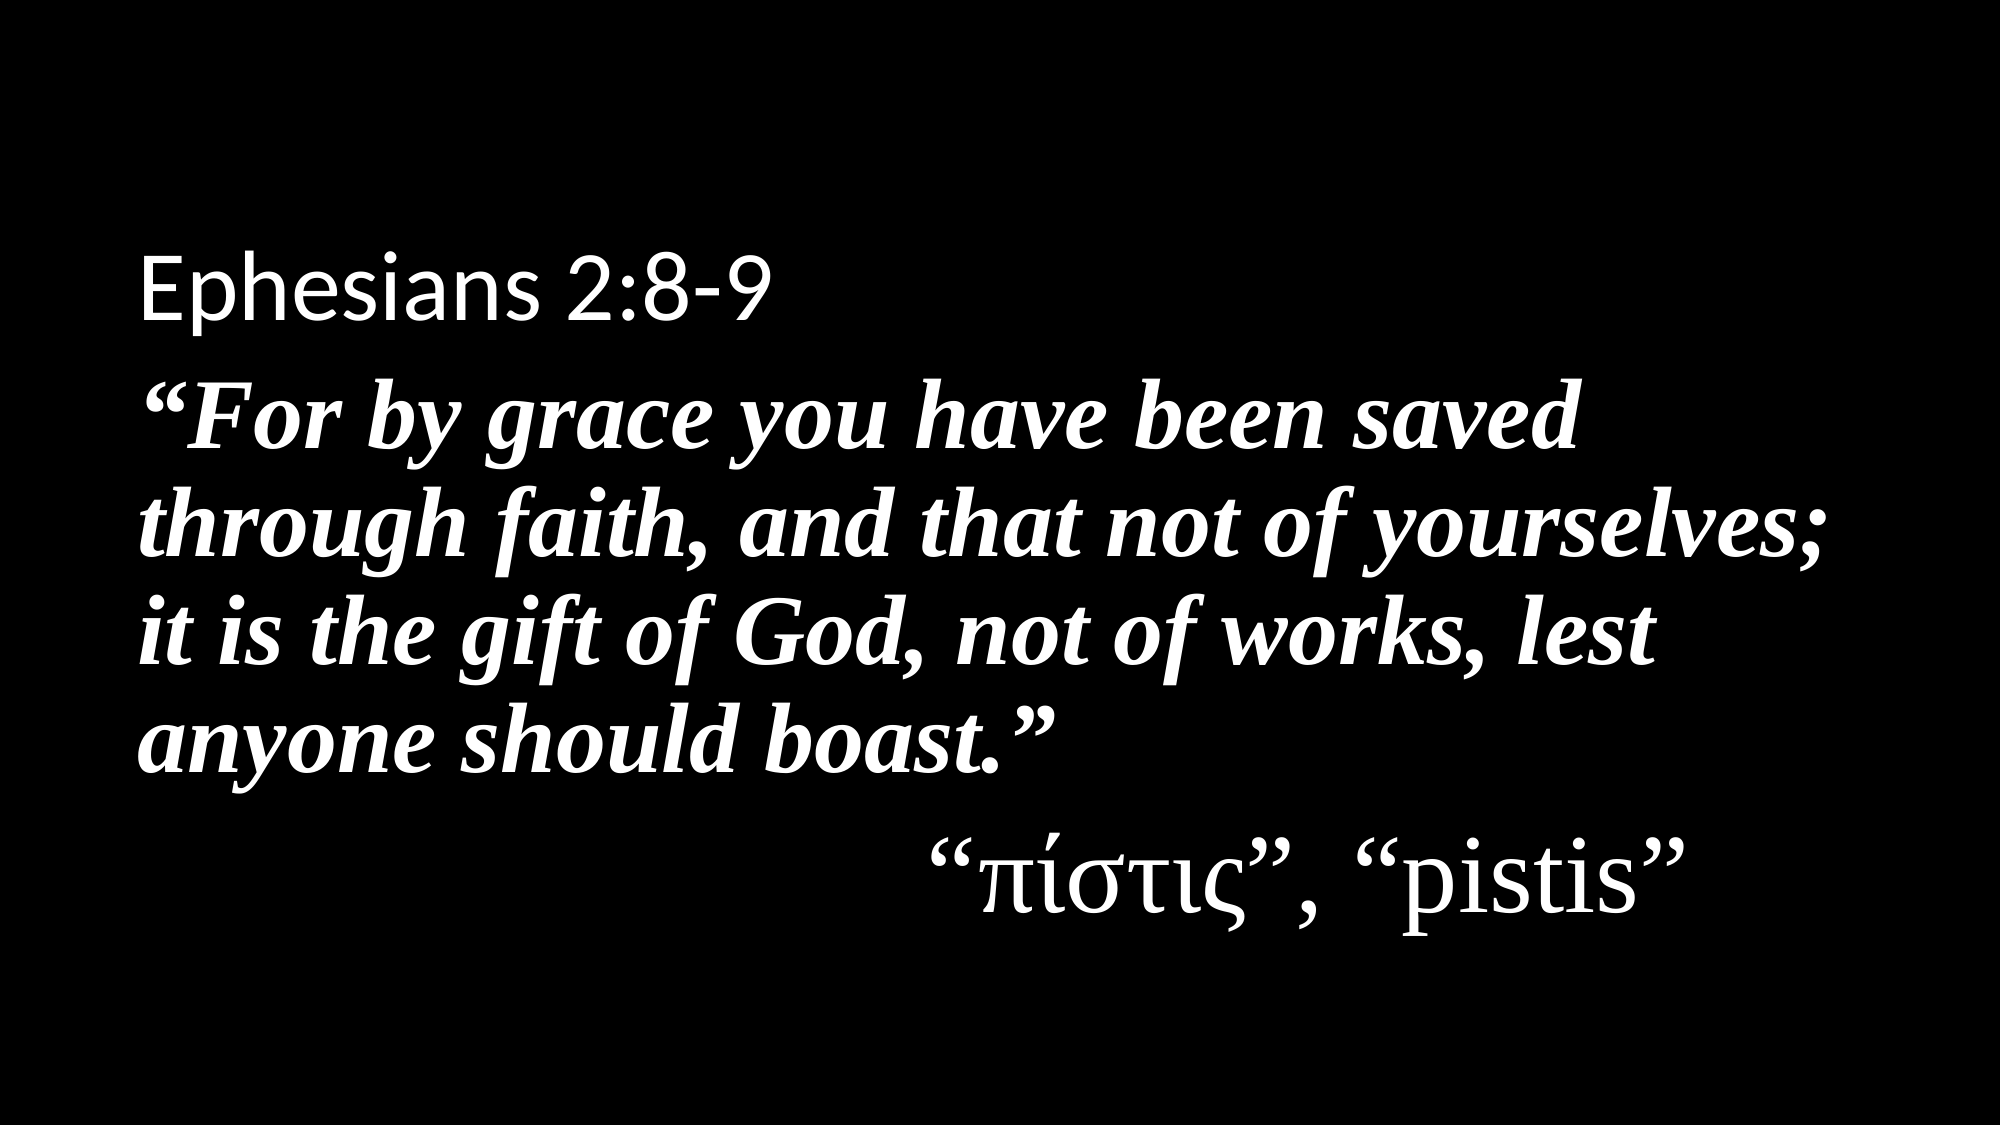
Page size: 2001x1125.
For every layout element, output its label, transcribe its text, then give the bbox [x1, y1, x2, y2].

list Ephesians 2:8-9 “For by grace you have been saved through faith, and that not of yourselves; it is the gift of God, not of works, lest anyone should boast.” “πίστις”, “pistis” [122, 95, 1854, 1014]
